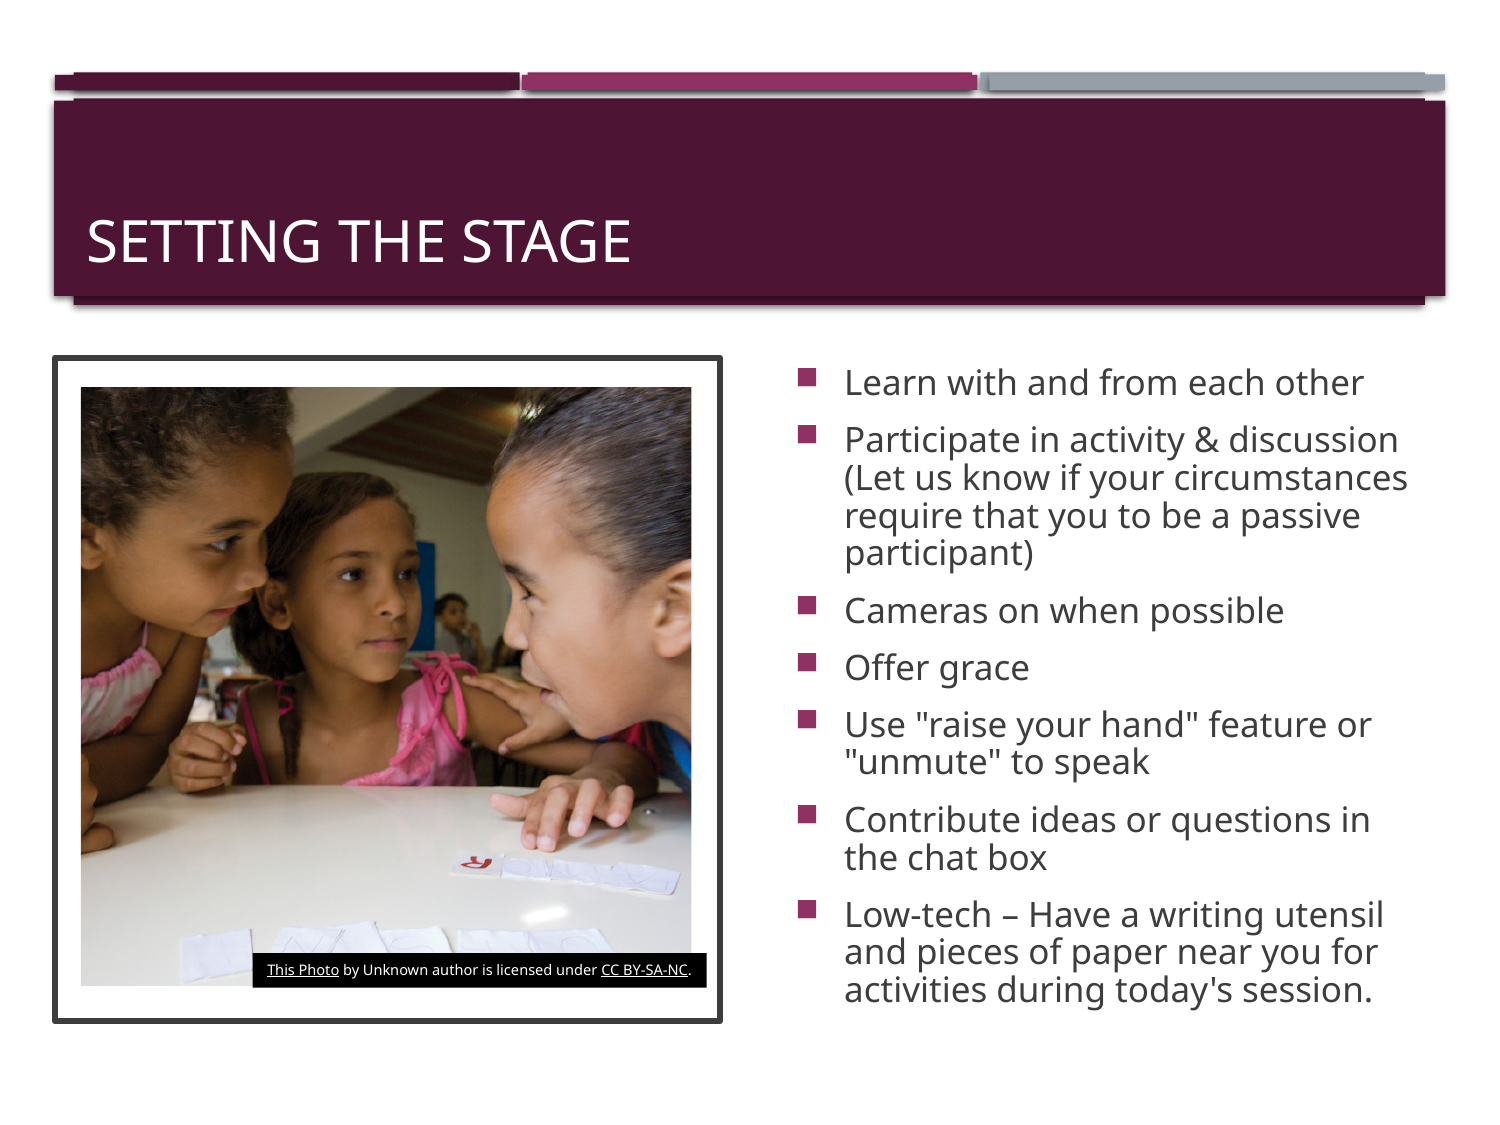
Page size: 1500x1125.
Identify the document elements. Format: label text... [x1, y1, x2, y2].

picture [80, 386, 692, 987]
text_box [53, 356, 722, 1023]
text_box [54, 74, 512, 92]
text_box [53, 100, 1447, 297]
text_box [988, 73, 1446, 92]
text_box [521, 74, 978, 91]
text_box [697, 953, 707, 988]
list Learn with and from each other Participate in activity & discussion (Let us know if your circumstances require that you to be a passive participant) Cameras on when possible Offer grace Use "raise your hand" feature or "unmute" to speak Contribute ideas or questions in the chat box Low-tech – Have a writing utensil and pieces of paper near you for activities during today's session. [779, 357, 1429, 1022]
title Setting the stage [71, 115, 1429, 282]
